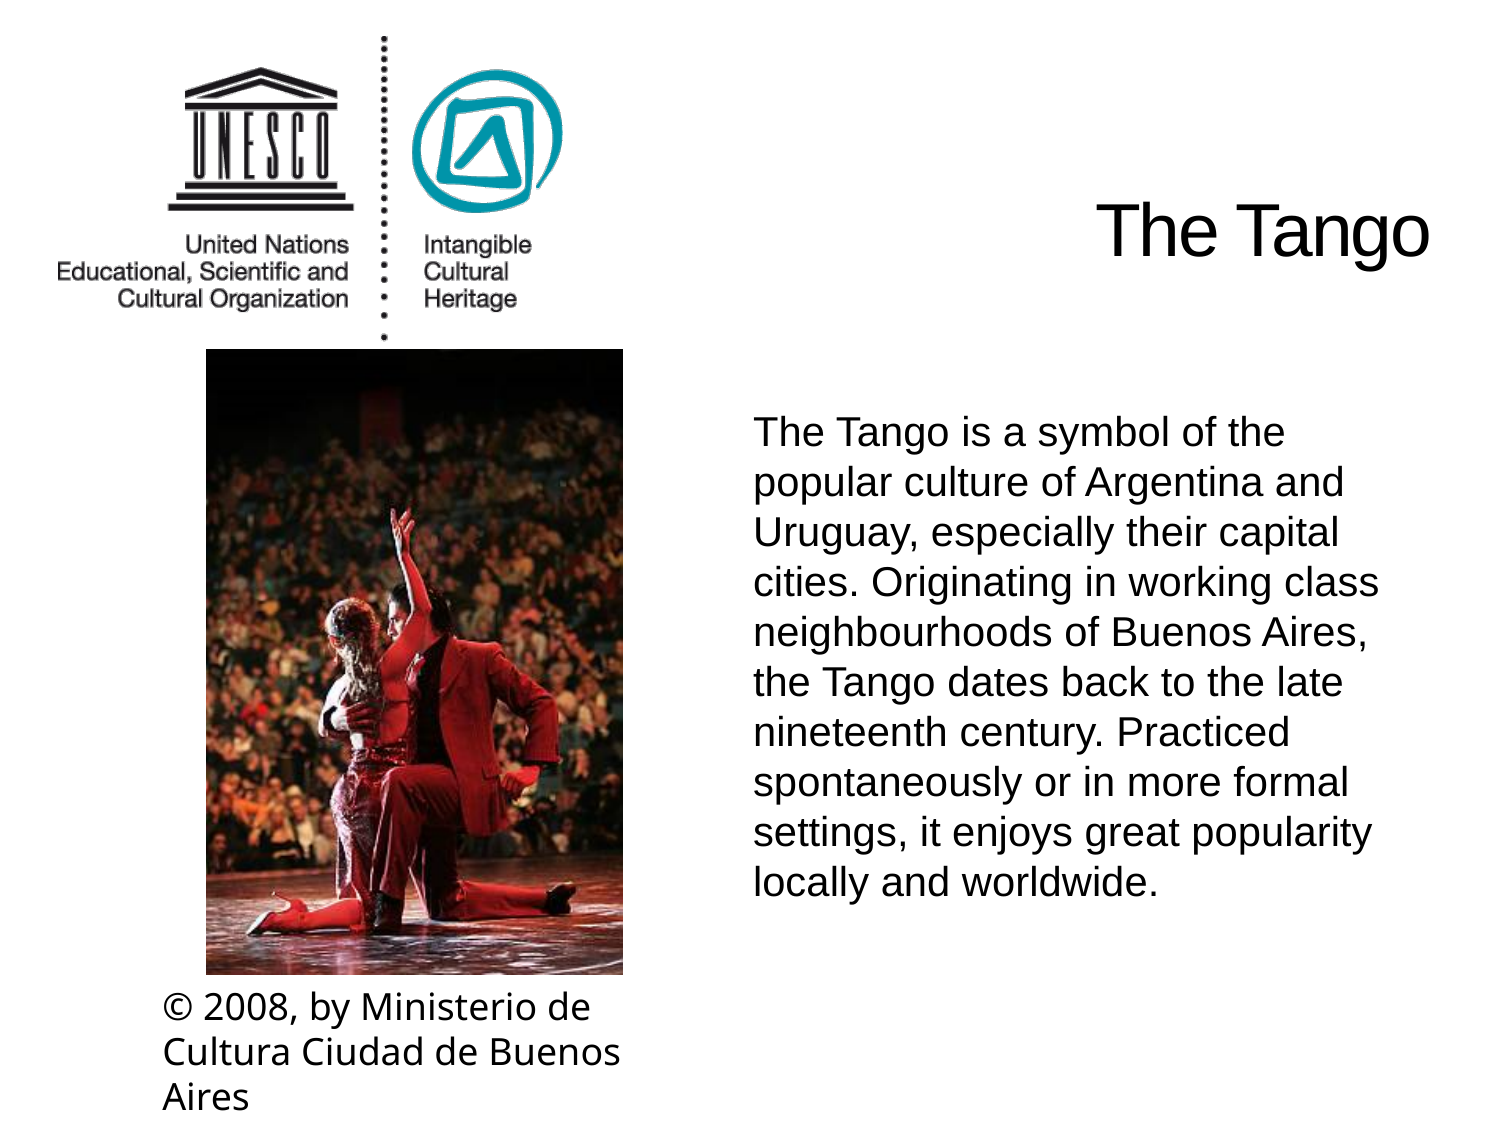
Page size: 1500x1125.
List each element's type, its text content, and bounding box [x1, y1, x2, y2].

text_box © 2008, by Ministerio de Cultura Ciudad de Buenos Aires [147, 975, 727, 1125]
title The Tango [667, 54, 1447, 279]
list The Tango is a symbol of the popular culture of Argentina and Uruguay, especially their capital cities. Originating in working class neighbourhoods of Buenos Aires, the Tango dates back to the late nineteenth century. Practiced spontaneously or in more formal settings, it enjoys great popularity locally and worldwide. [737, 396, 1426, 1000]
picture [58, 36, 623, 976]
